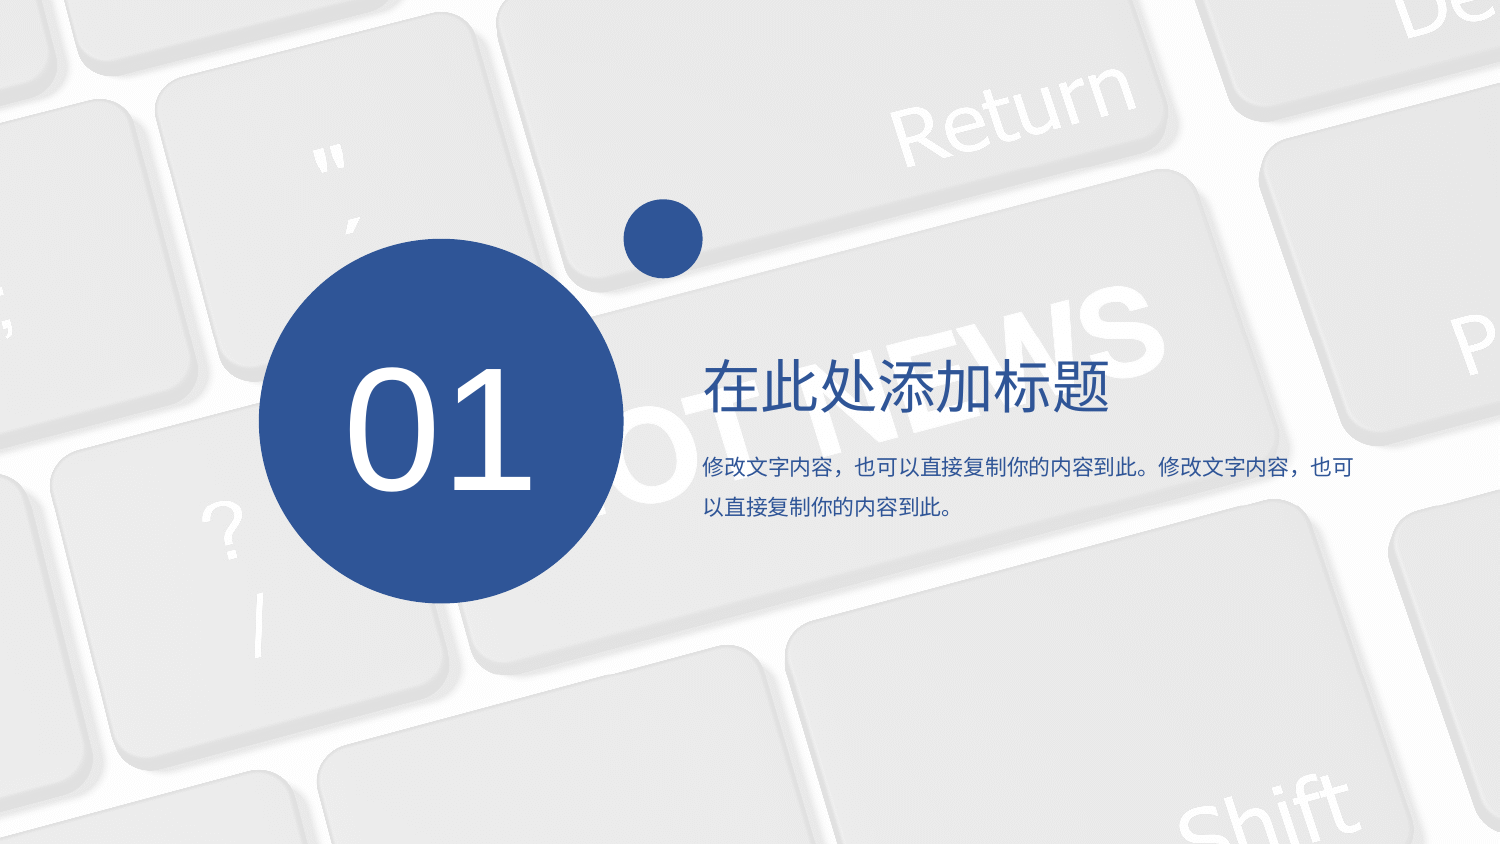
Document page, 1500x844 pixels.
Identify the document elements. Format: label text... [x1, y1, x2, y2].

text_box 修改文字内容，也可以直接复制你的内容到此。修改文字内容，也可以直接复制你的内容到此。 [702, 440, 1356, 520]
text_box [623, 199, 703, 279]
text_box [258, 238, 624, 604]
text_box 在此处添加标题 [702, 350, 1172, 421]
